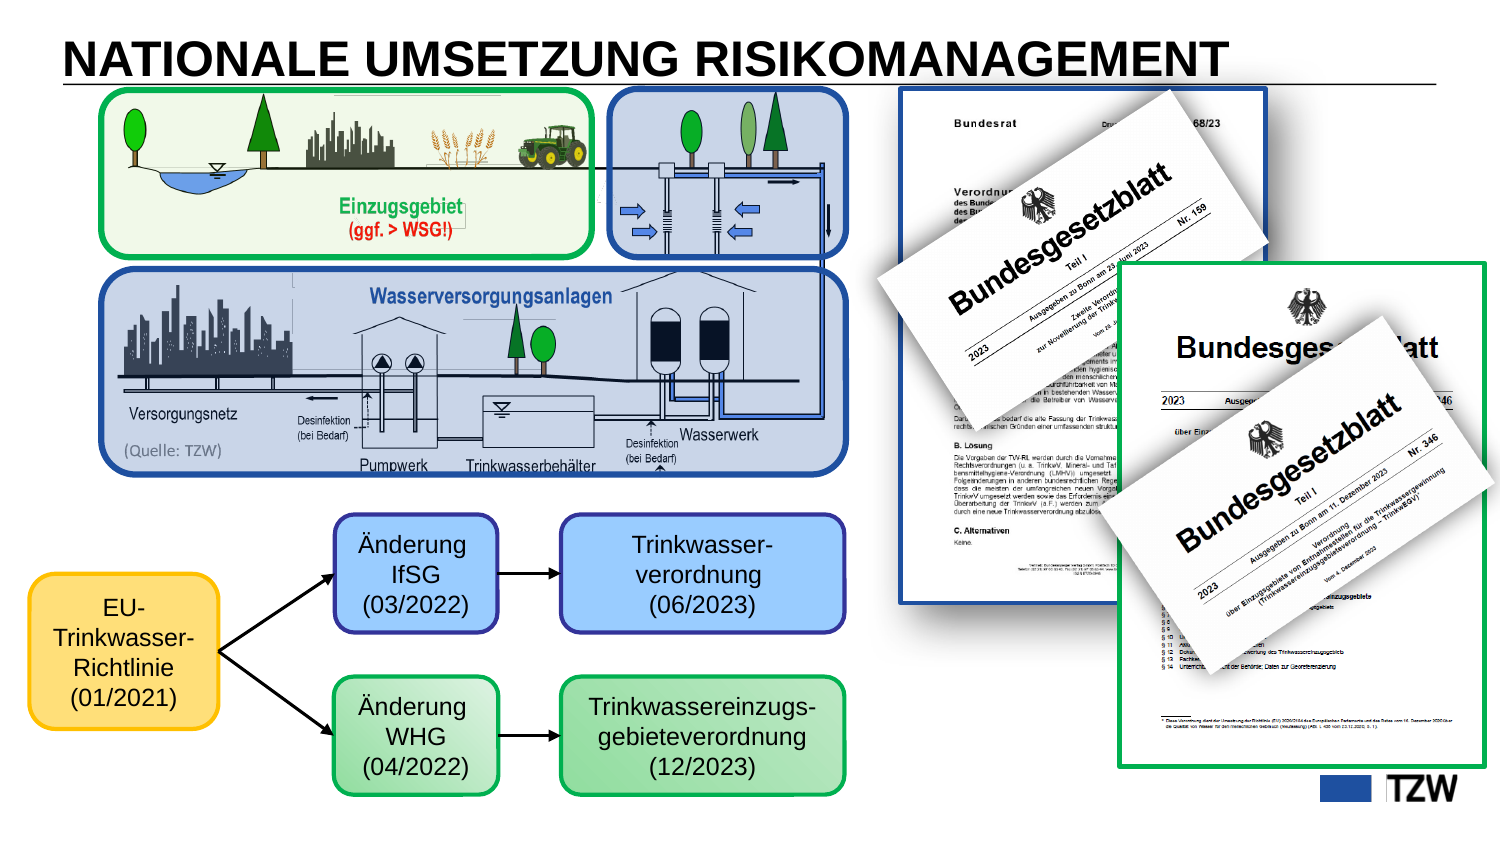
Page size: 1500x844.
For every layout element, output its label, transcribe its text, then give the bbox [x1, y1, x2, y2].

text_box Änderung IfSG (03/2022) [332, 512, 500, 635]
picture [111, 90, 836, 487]
text_box Trinkwasser-verordnung (06/2023) [558, 512, 847, 635]
picture [1320, 774, 1458, 802]
text_box [101, 102, 106, 245]
text_box [101, 285, 106, 458]
text_box [841, 101, 846, 245]
picture [876, 89, 1494, 765]
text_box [218, 659, 334, 736]
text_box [218, 573, 336, 652]
text_box Änderung WHG (04/2022) [331, 674, 501, 797]
title NATIONALE UMSETZUNG RISIKOMANAGEMENT [49, 25, 1447, 87]
text_box [841, 285, 846, 458]
text_box EU-Trinkwasser-Richtlinie (01/2021) [27, 571, 213, 732]
text_box Trinkwassereinzugs- gebieteverordnung (12/2023) [558, 674, 847, 797]
